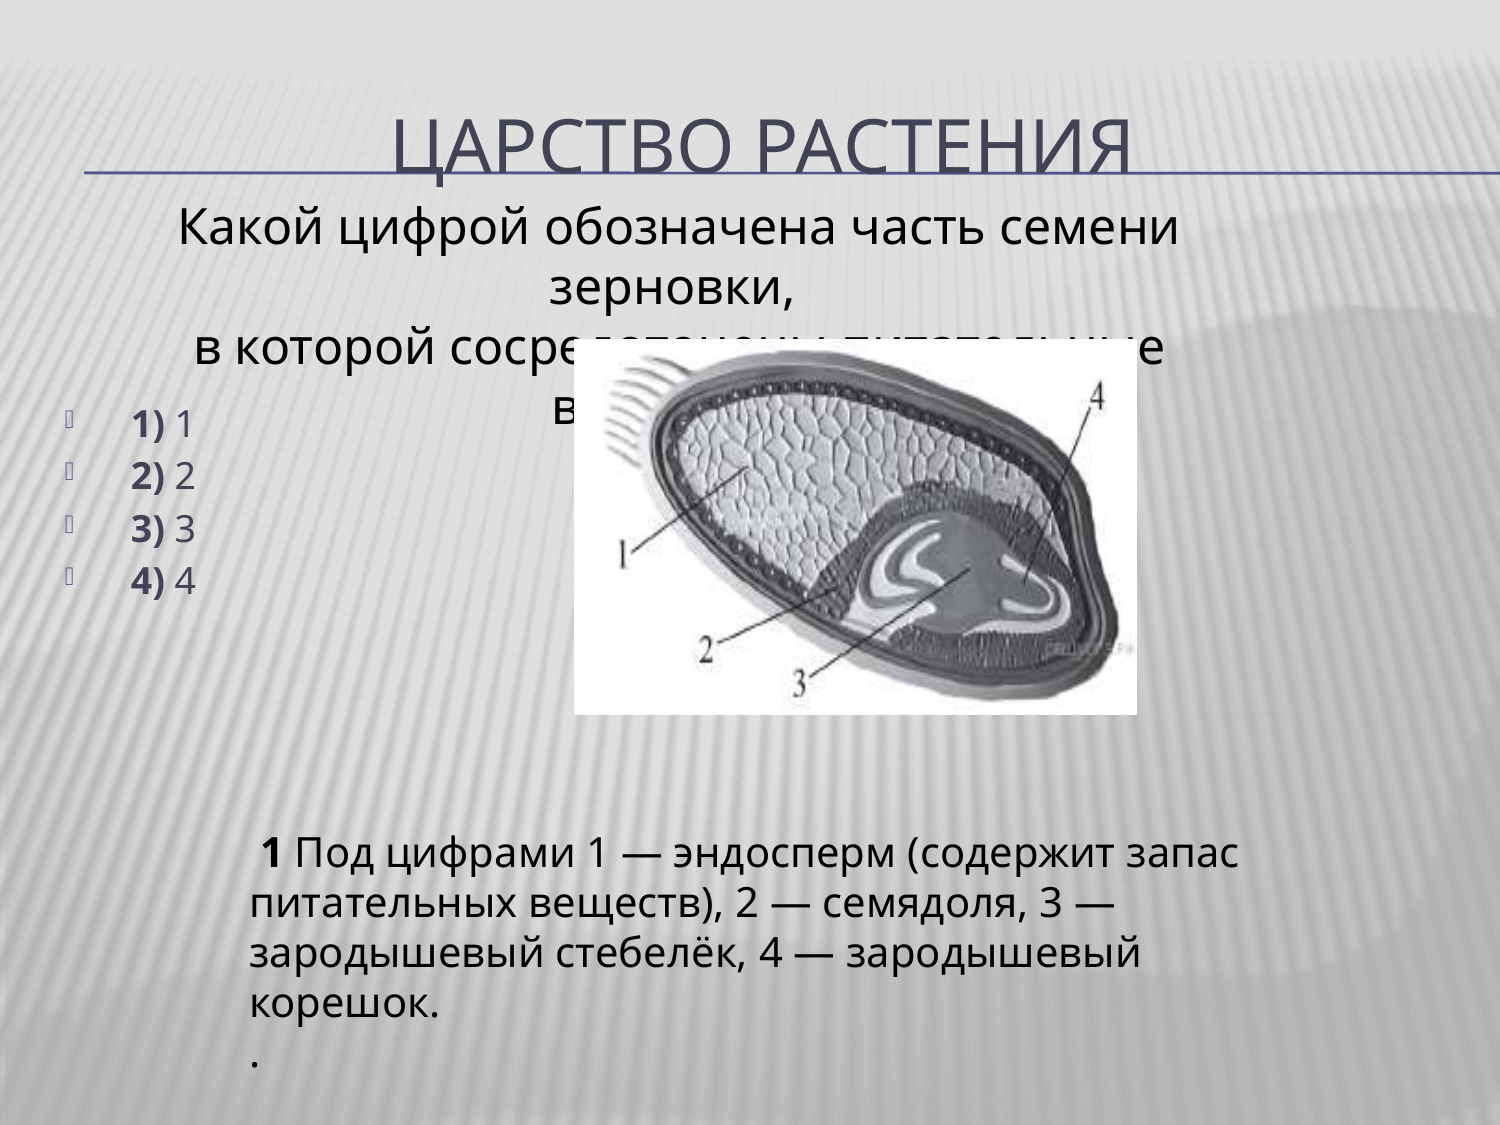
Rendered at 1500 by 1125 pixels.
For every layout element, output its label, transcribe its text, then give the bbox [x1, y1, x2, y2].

picture [573, 339, 1137, 716]
title Царство Растения [50, 75, 1475, 213]
text_box Какой цифрой обозначена часть семени зерновки, в которой сосредоточены питательные вещества? [82, 187, 1278, 503]
list 1) 1 2) 2 3) 3 4) 4 [50, 304, 1475, 903]
text_box 1 Под цифрами 1 — эндосперм (содержит запас питательных веществ), 2 — семядоля, 3 — зародышевый стебелёк, 4 — зародышевый корешок. . [234, 773, 1278, 1125]
